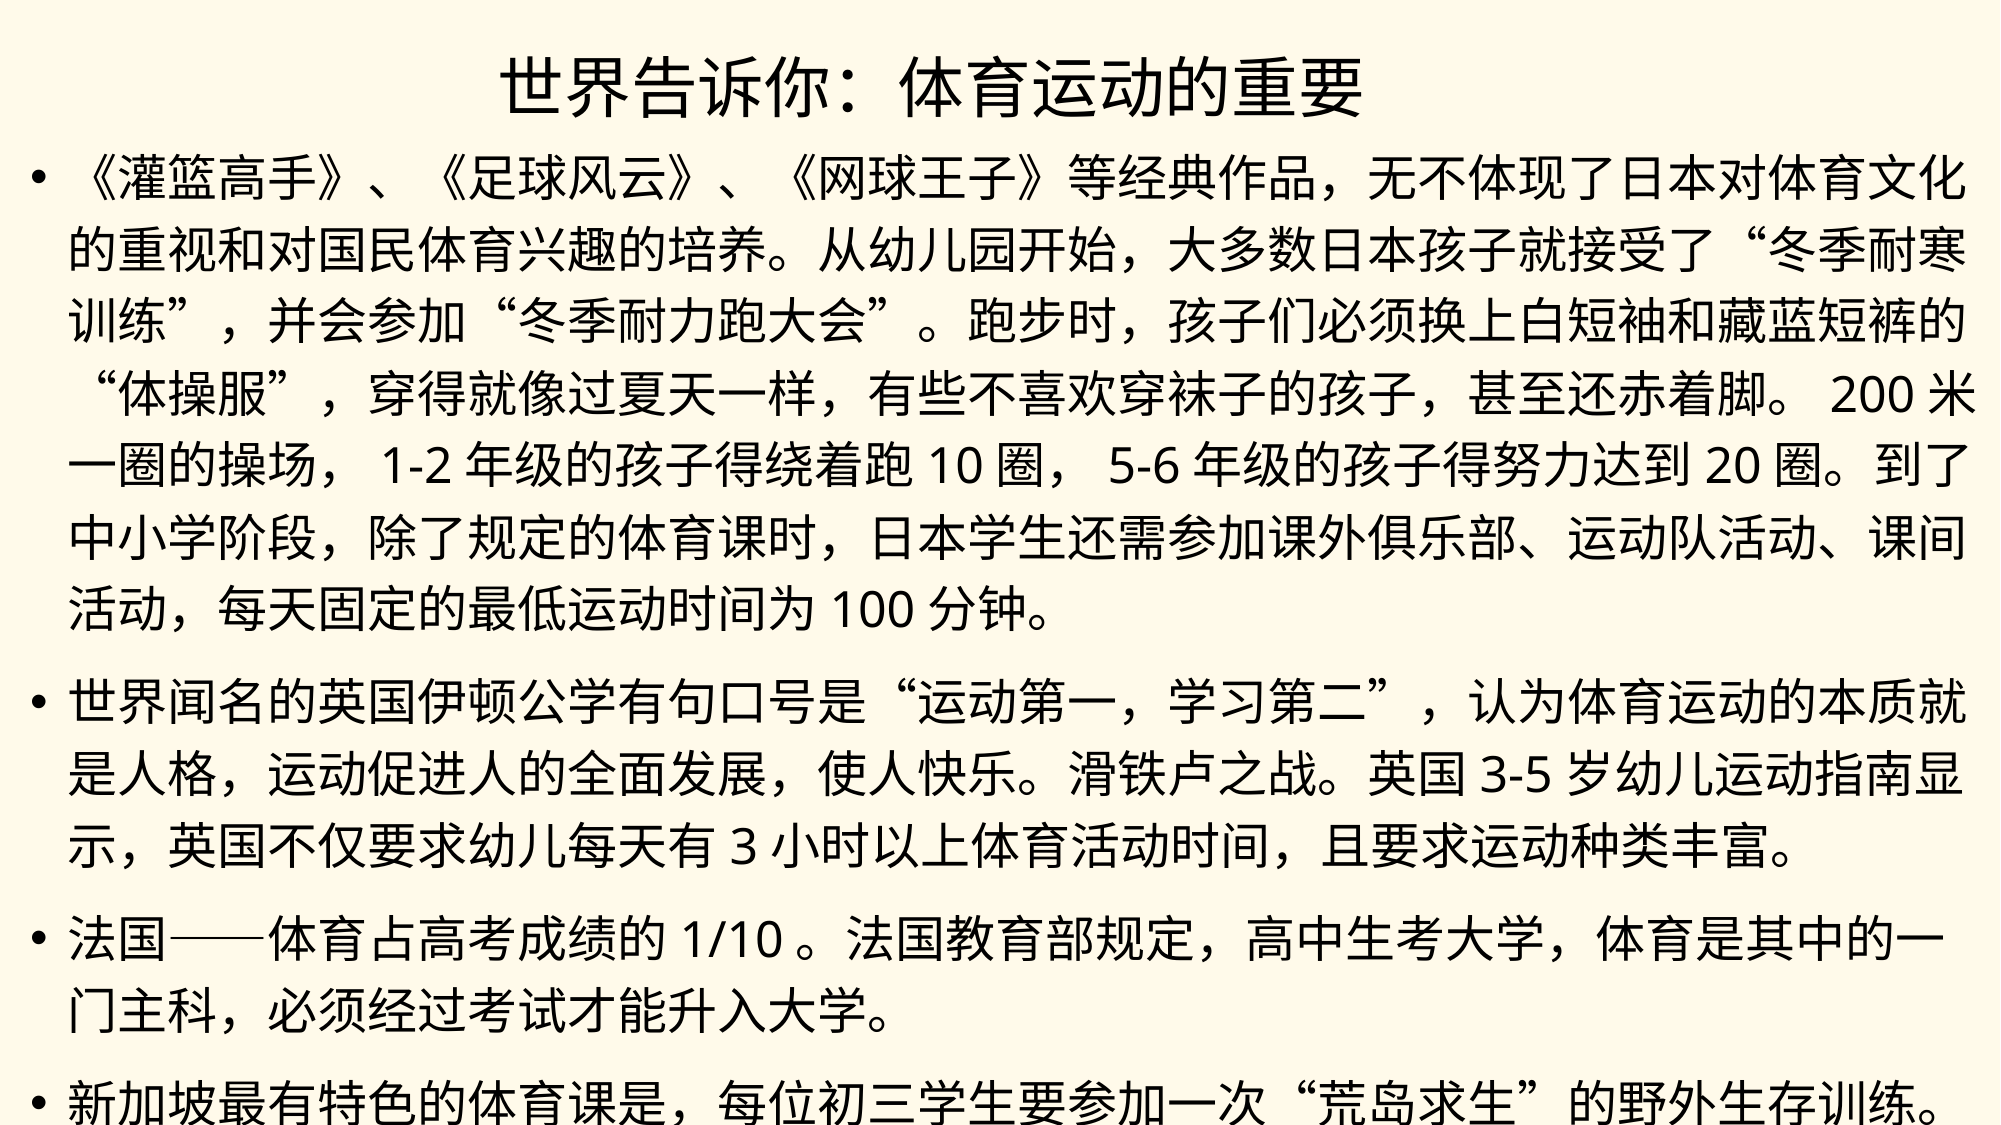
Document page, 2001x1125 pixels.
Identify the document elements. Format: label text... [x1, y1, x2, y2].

list 《灌篮高手》、《足球风云》、《网球王子》等经典作品，无不体现了日本对体育文化的重视和对国民体育兴趣的培养。从幼儿园开始，大多数日本孩子就接受了“冬季耐寒训练”，并会参加“冬季耐力跑大会”。跑步时，孩子们必须换上白短袖和藏蓝短裤的“体操服”，穿得就像过夏天一样，有些不喜欢穿袜子的孩子，甚至还赤着脚。200米一圈的操场，1-2年级的孩子得绕着跑10圈，5-6年级的孩子得努力达到20圈。到了中小学阶段，除了规定的体育课时，日本学生还需参加课外俱乐部、运动队活动、课间活动，每天固定的最低运动时间为100分钟。 世界闻名的英国伊顿公学有句口号是“运动第一，学习第二”，认为体育运动的本质就是人格，运动促进人的全面发展，使人快乐。滑铁卢之战。英国3-5岁幼儿运动指南显示，英国不仅要求幼儿每天有3小时以上体育活动时间，且要求运动种类丰富。 法国——体育占高考成绩的1/10。法国教育部规定，高中生考大学，体育是其中的一门主科，必须经过考试才能升入大学。 新加坡最有特色的体育课是，每位初三学生要参加一次“荒岛求生”的野外生存训练。 [14, 126, 1997, 1014]
title 世界告诉你：体育运动的重要 [50, 0, 1776, 126]
